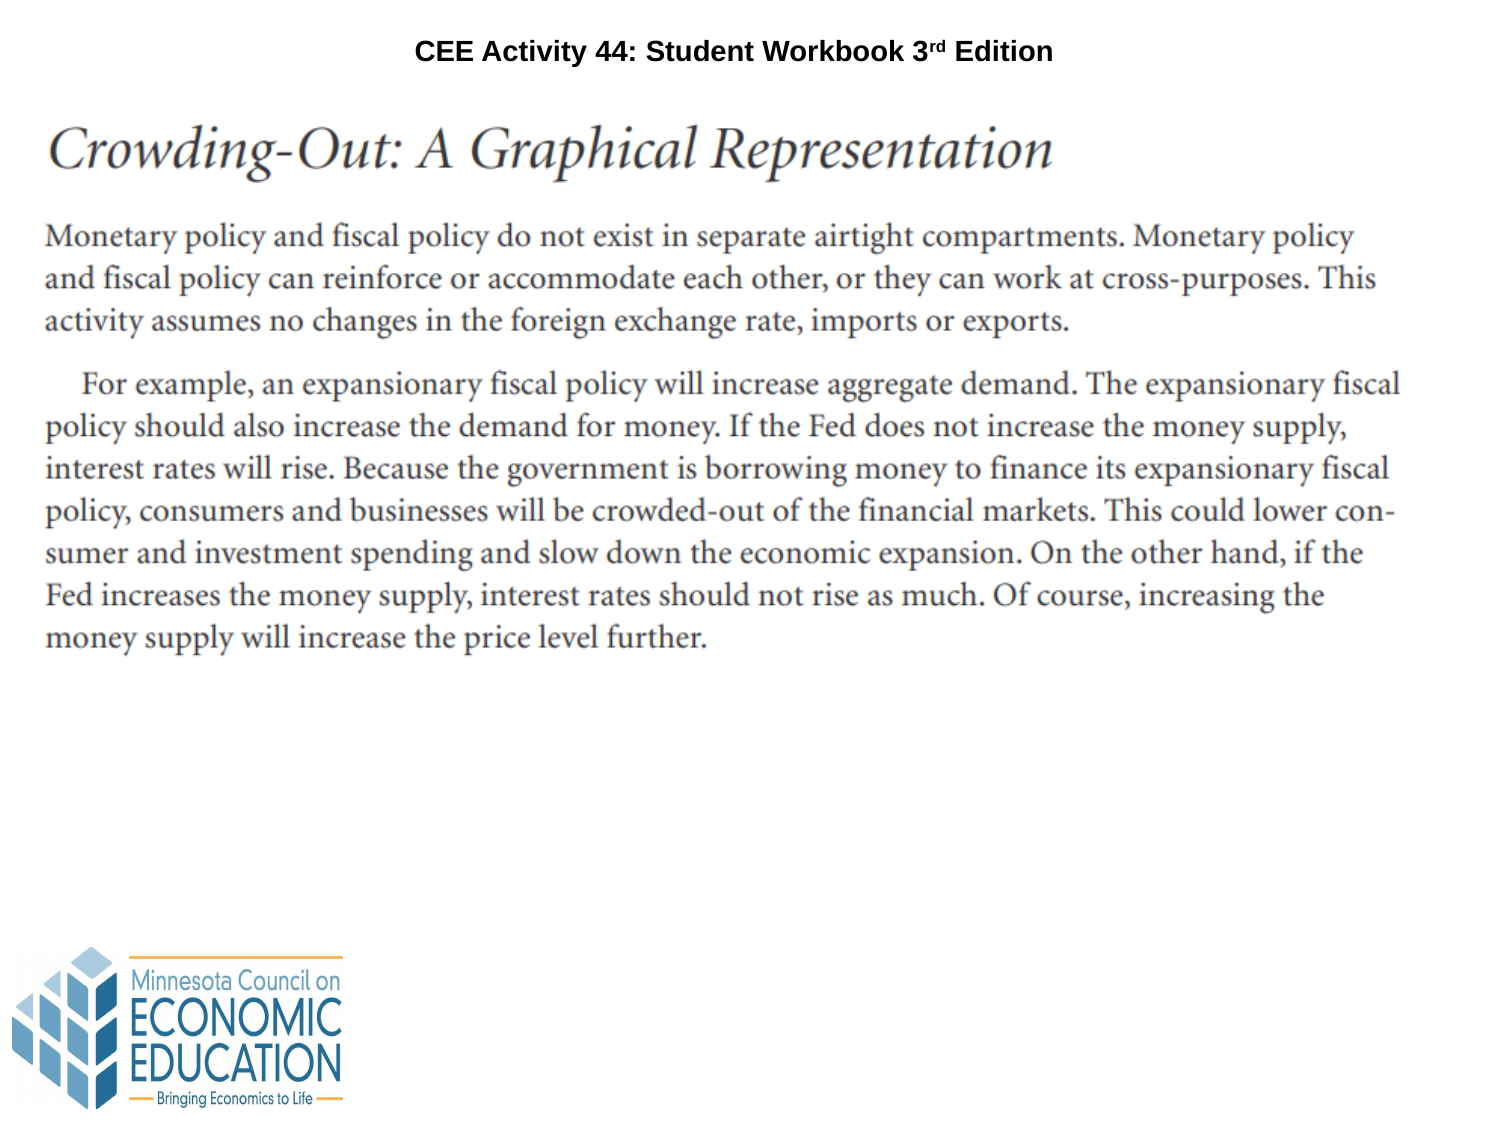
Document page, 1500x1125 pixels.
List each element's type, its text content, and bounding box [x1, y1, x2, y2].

text_box CEE Activity 44: Student Workbook 3rd Edition [399, 24, 1138, 75]
picture [12, 947, 343, 1109]
picture [24, 112, 1433, 676]
